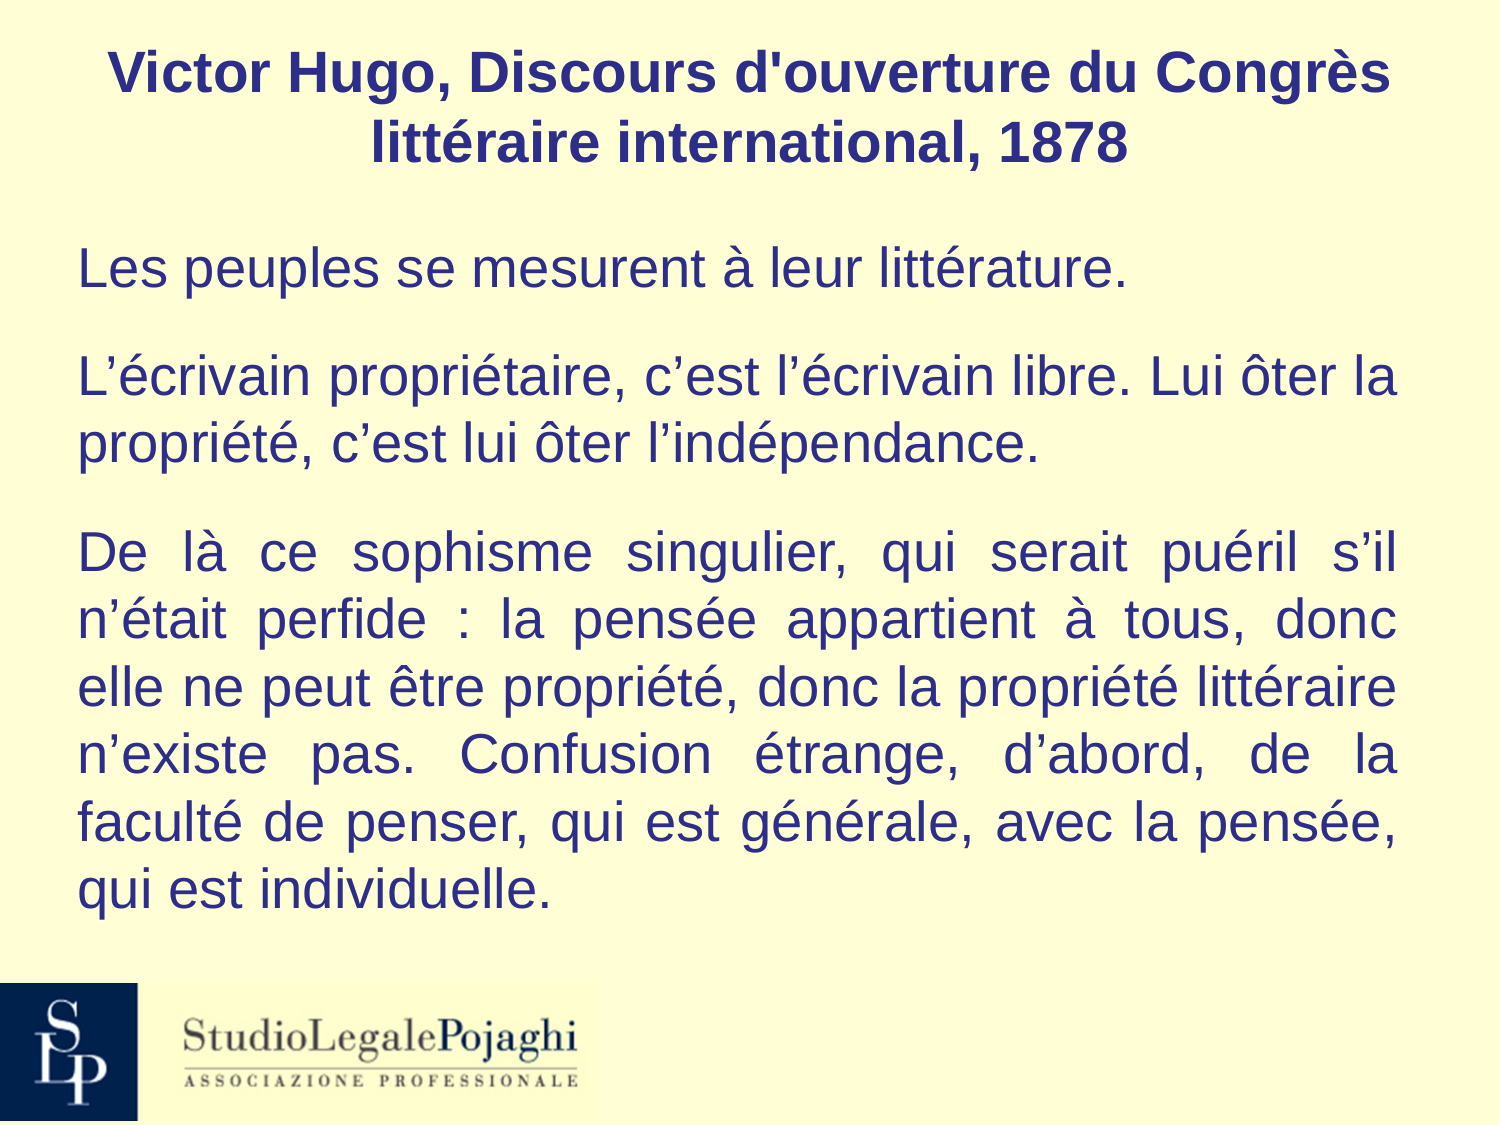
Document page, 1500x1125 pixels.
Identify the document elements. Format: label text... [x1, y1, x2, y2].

title Victor Hugo, Discours d'ouverture du Congrès littéraire international, 1878 [75, 45, 1425, 233]
list Les peuples se mesurent à leur littérature. L’écrivain propriétaire, c’est l’écrivain libre. Lui ôter la propriété, c’est lui ôter l’indépendance. De là ce sophisme singulier, qui serait puéril s’il n’était perfide : la pensée appartient à tous, donc elle ne peut être propriété, donc la propriété littéraire n’existe pas. Confusion étrange, d’abord, de la faculté de penser, qui est générale, avec la pensée, qui est individuelle. [62, 187, 1413, 963]
picture [0, 983, 599, 1121]
